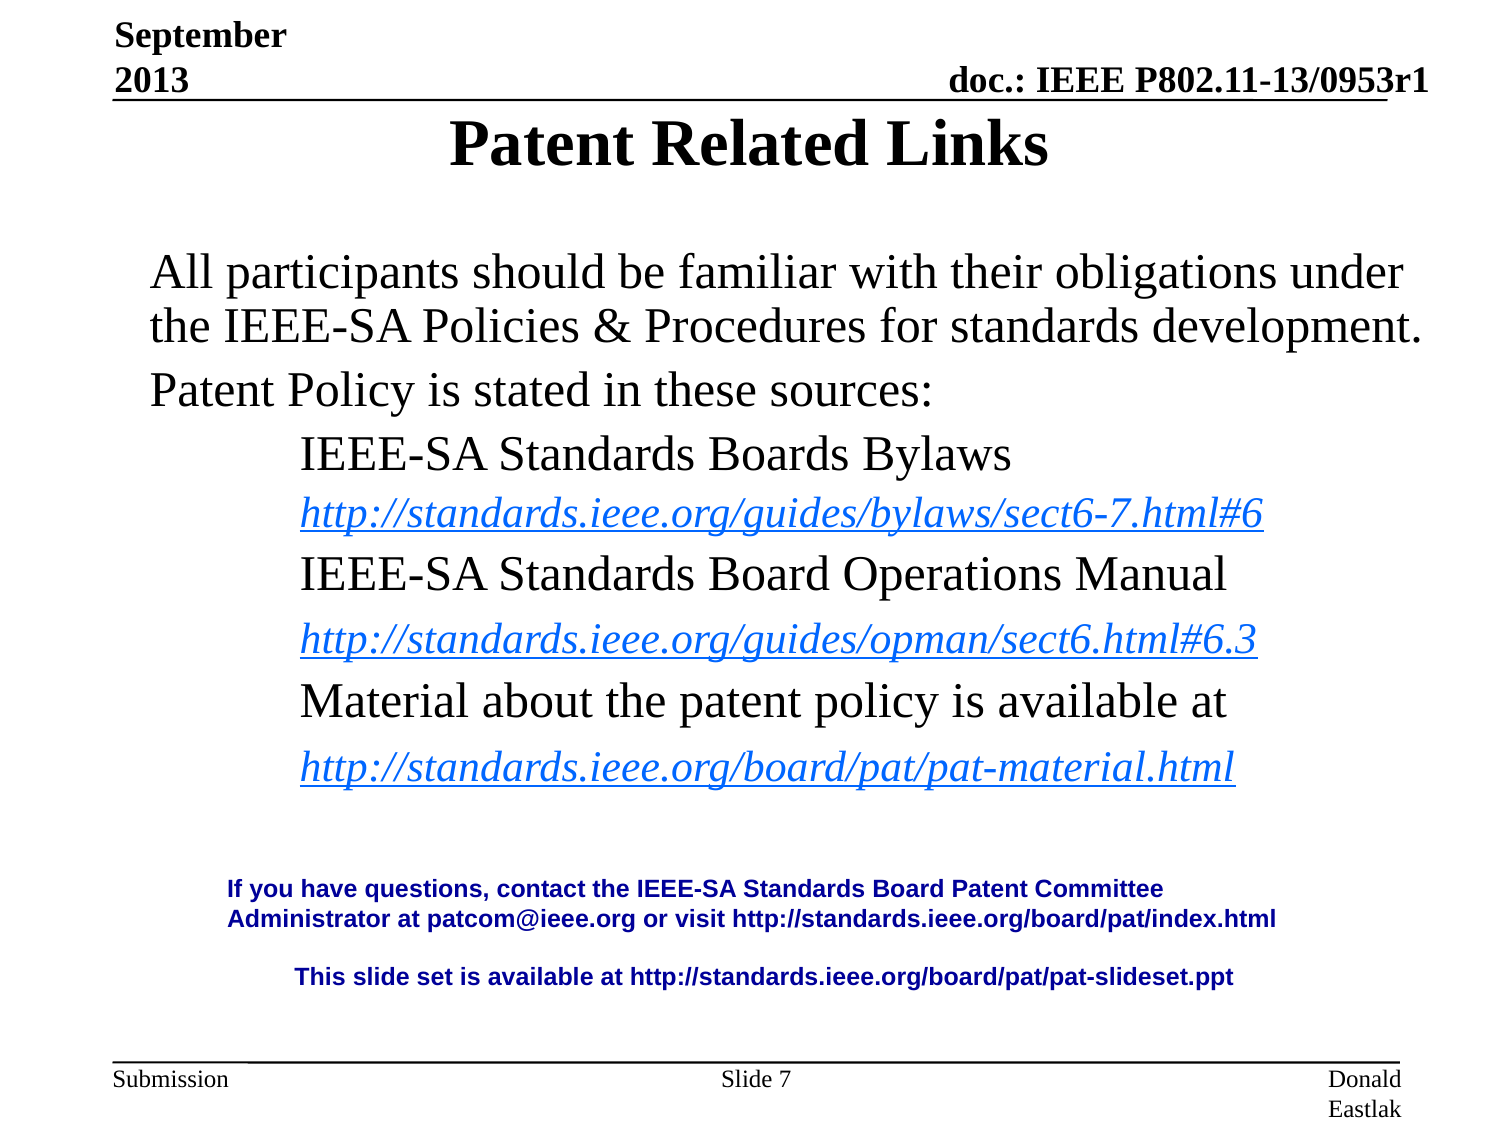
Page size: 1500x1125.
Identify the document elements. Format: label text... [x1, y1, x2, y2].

footer Donald Eastlake 3rd, Huawei Technologies [1325, 1062, 1402, 1093]
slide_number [114, 54, 290, 100]
slide_number Slide 7 [712, 1062, 800, 1093]
text_box If you have questions, contact the IEEE-SA Standards Board Patent Committee Administrator at patcom@ieee.org or visit http://standards.ieee.org/board/pat/index.html This slide set is available at http://standards.ieee.org/board/pat/pat-slideset.ppt [212, 865, 1325, 998]
title Patent Related Links [75, 45, 1425, 233]
list All participants should be familiar with their obligations under the IEEE-SA Policies & Procedures for standards development. Patent Policy is stated in these sources: IEEE-SA Standards Boards Bylaws http://standards.ieee.org/guides/bylaws/sect6-7.html#6 IEEE-SA Standards Board Operations Manual http://standards.ieee.org/guides/opman/sect6.html#6.3 Material about the patent policy is available at http://standards.ieee.org/board/pat/pat-material.html [12, 237, 1488, 875]
